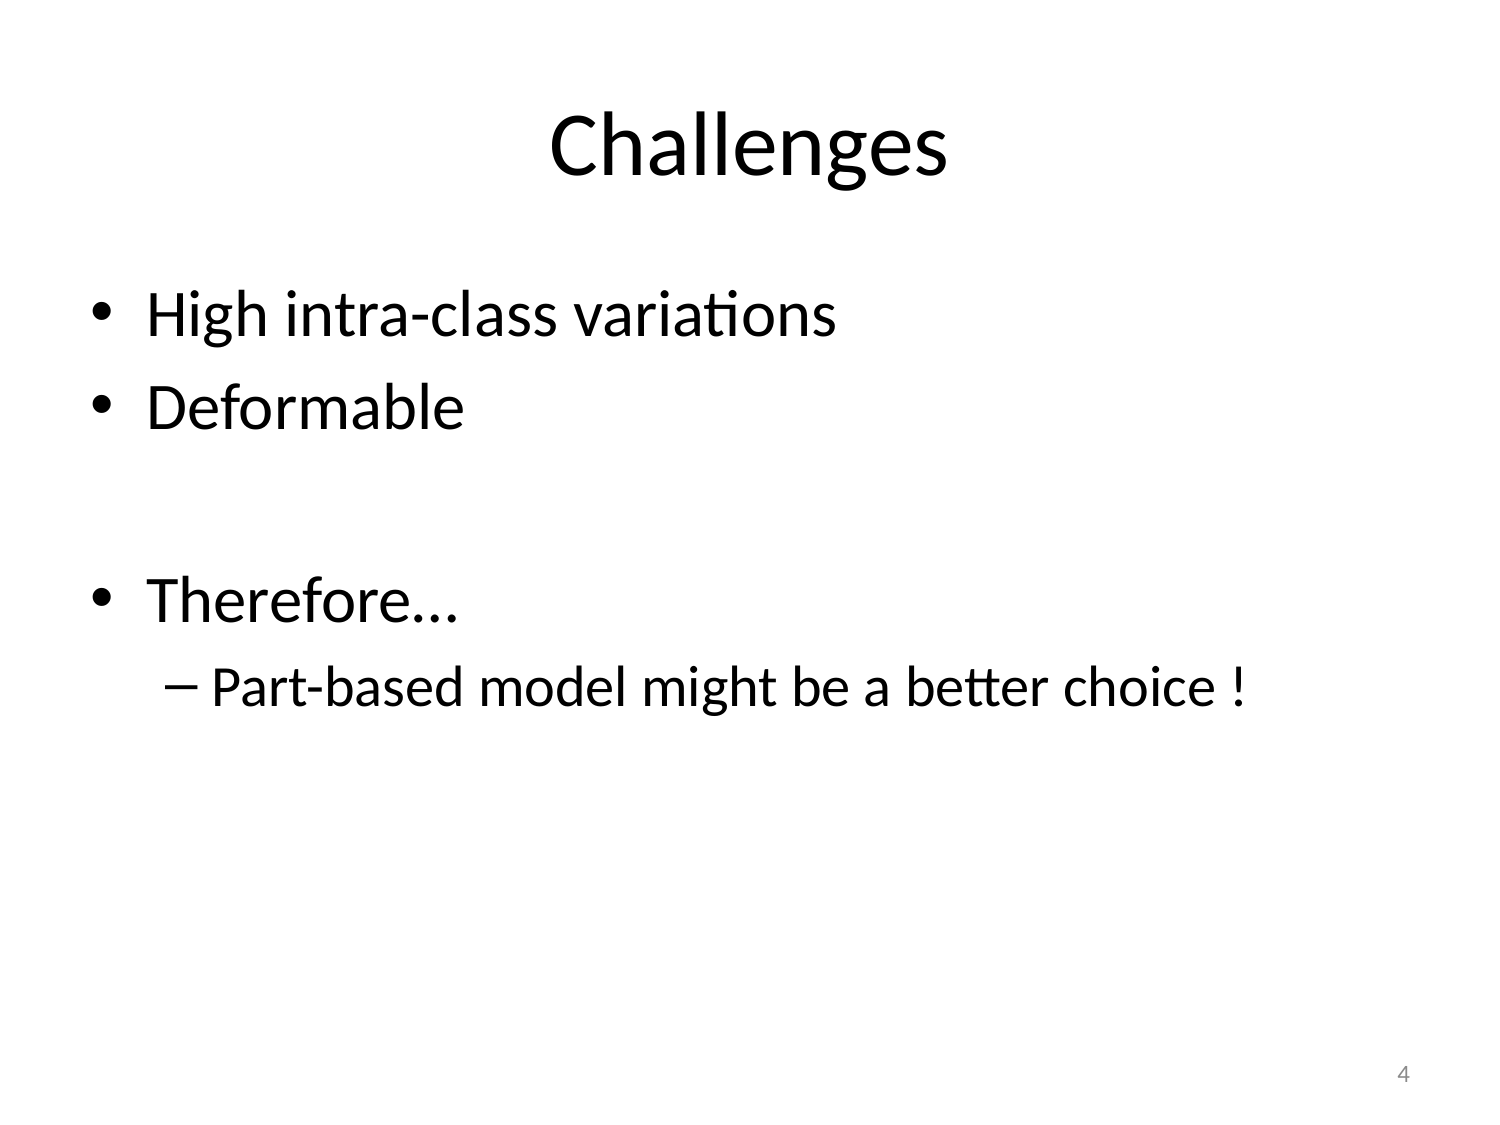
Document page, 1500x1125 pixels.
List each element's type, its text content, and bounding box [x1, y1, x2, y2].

list High intra-class variations Deformable Therefore… Part-based model might be a better choice ! [75, 262, 1425, 1005]
title Challenges [75, 45, 1425, 233]
slide_number 4 [1074, 1042, 1425, 1103]
